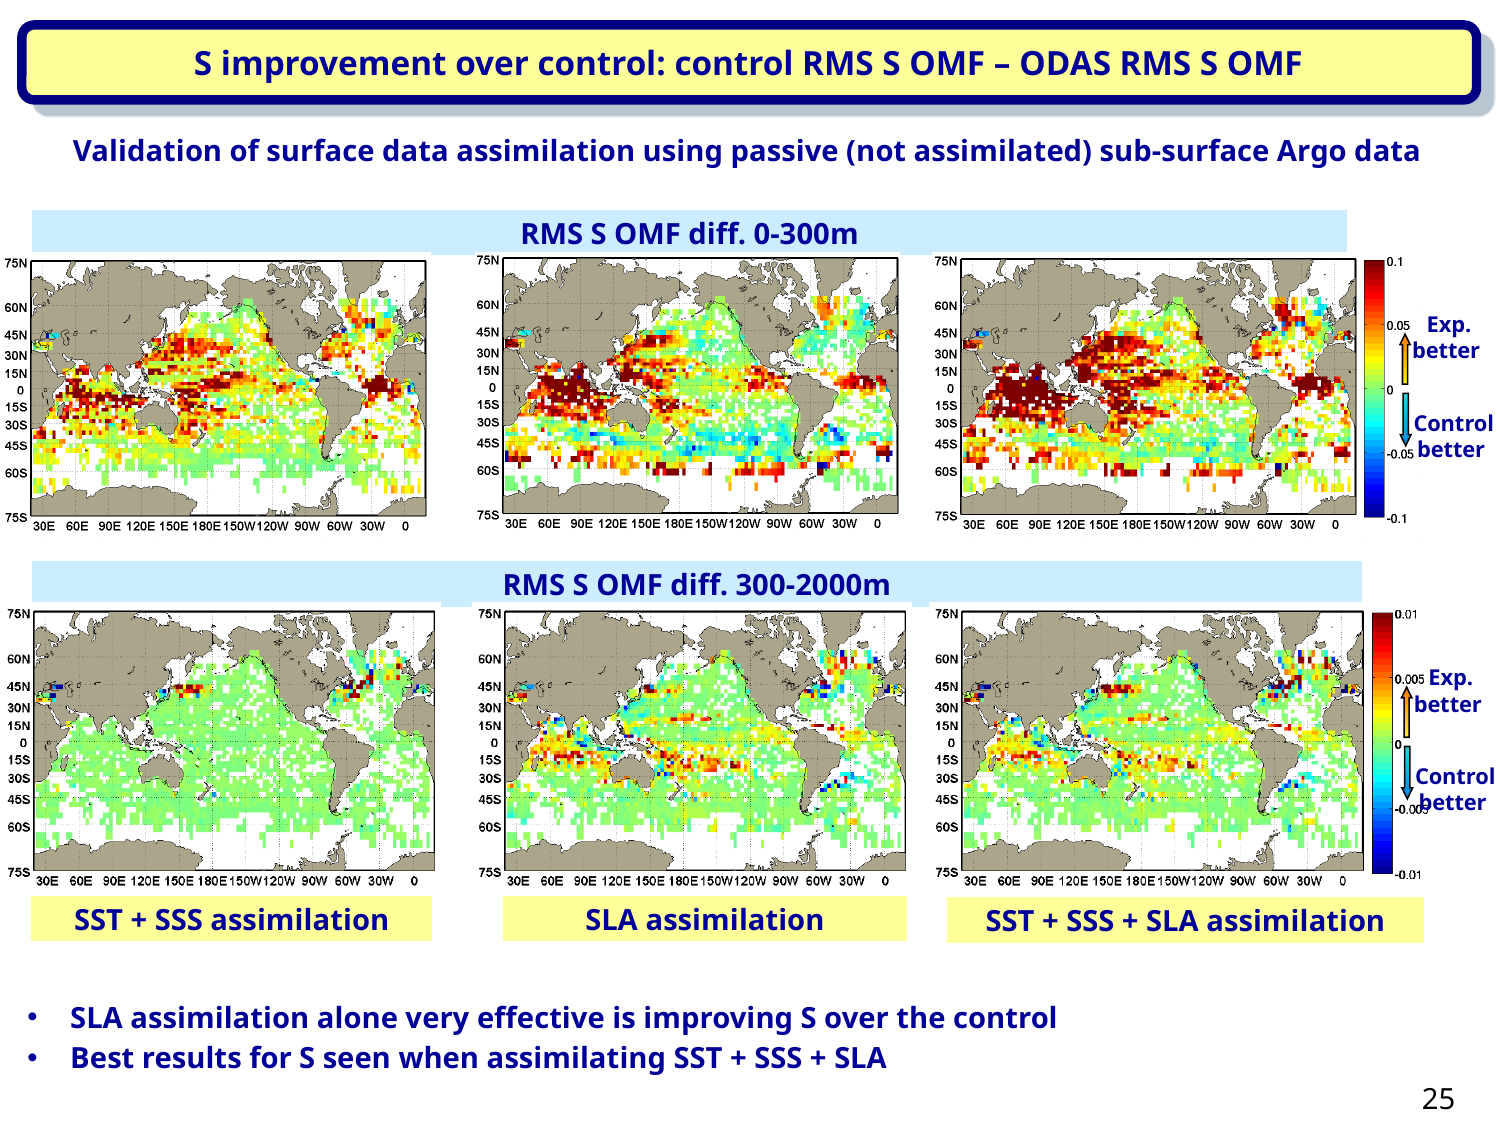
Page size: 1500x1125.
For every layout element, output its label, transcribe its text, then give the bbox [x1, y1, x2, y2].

text_box Validation of surface data assimilation using passive (not assimilated) sub-surface Argo data [51, 124, 1444, 175]
text_box S improvement over control: control RMS S OMF – ODAS RMS S OMF [21, 24, 1477, 100]
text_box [1319, 656, 1500, 824]
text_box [0, 207, 1434, 946]
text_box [1318, 303, 1500, 471]
text_box SLA assimilation alone very effective is improving S over the control Best results for S seen when assimilating SST + SSS + SLA [12, 991, 1380, 1082]
slide_number 25 [1157, 1037, 1471, 1113]
